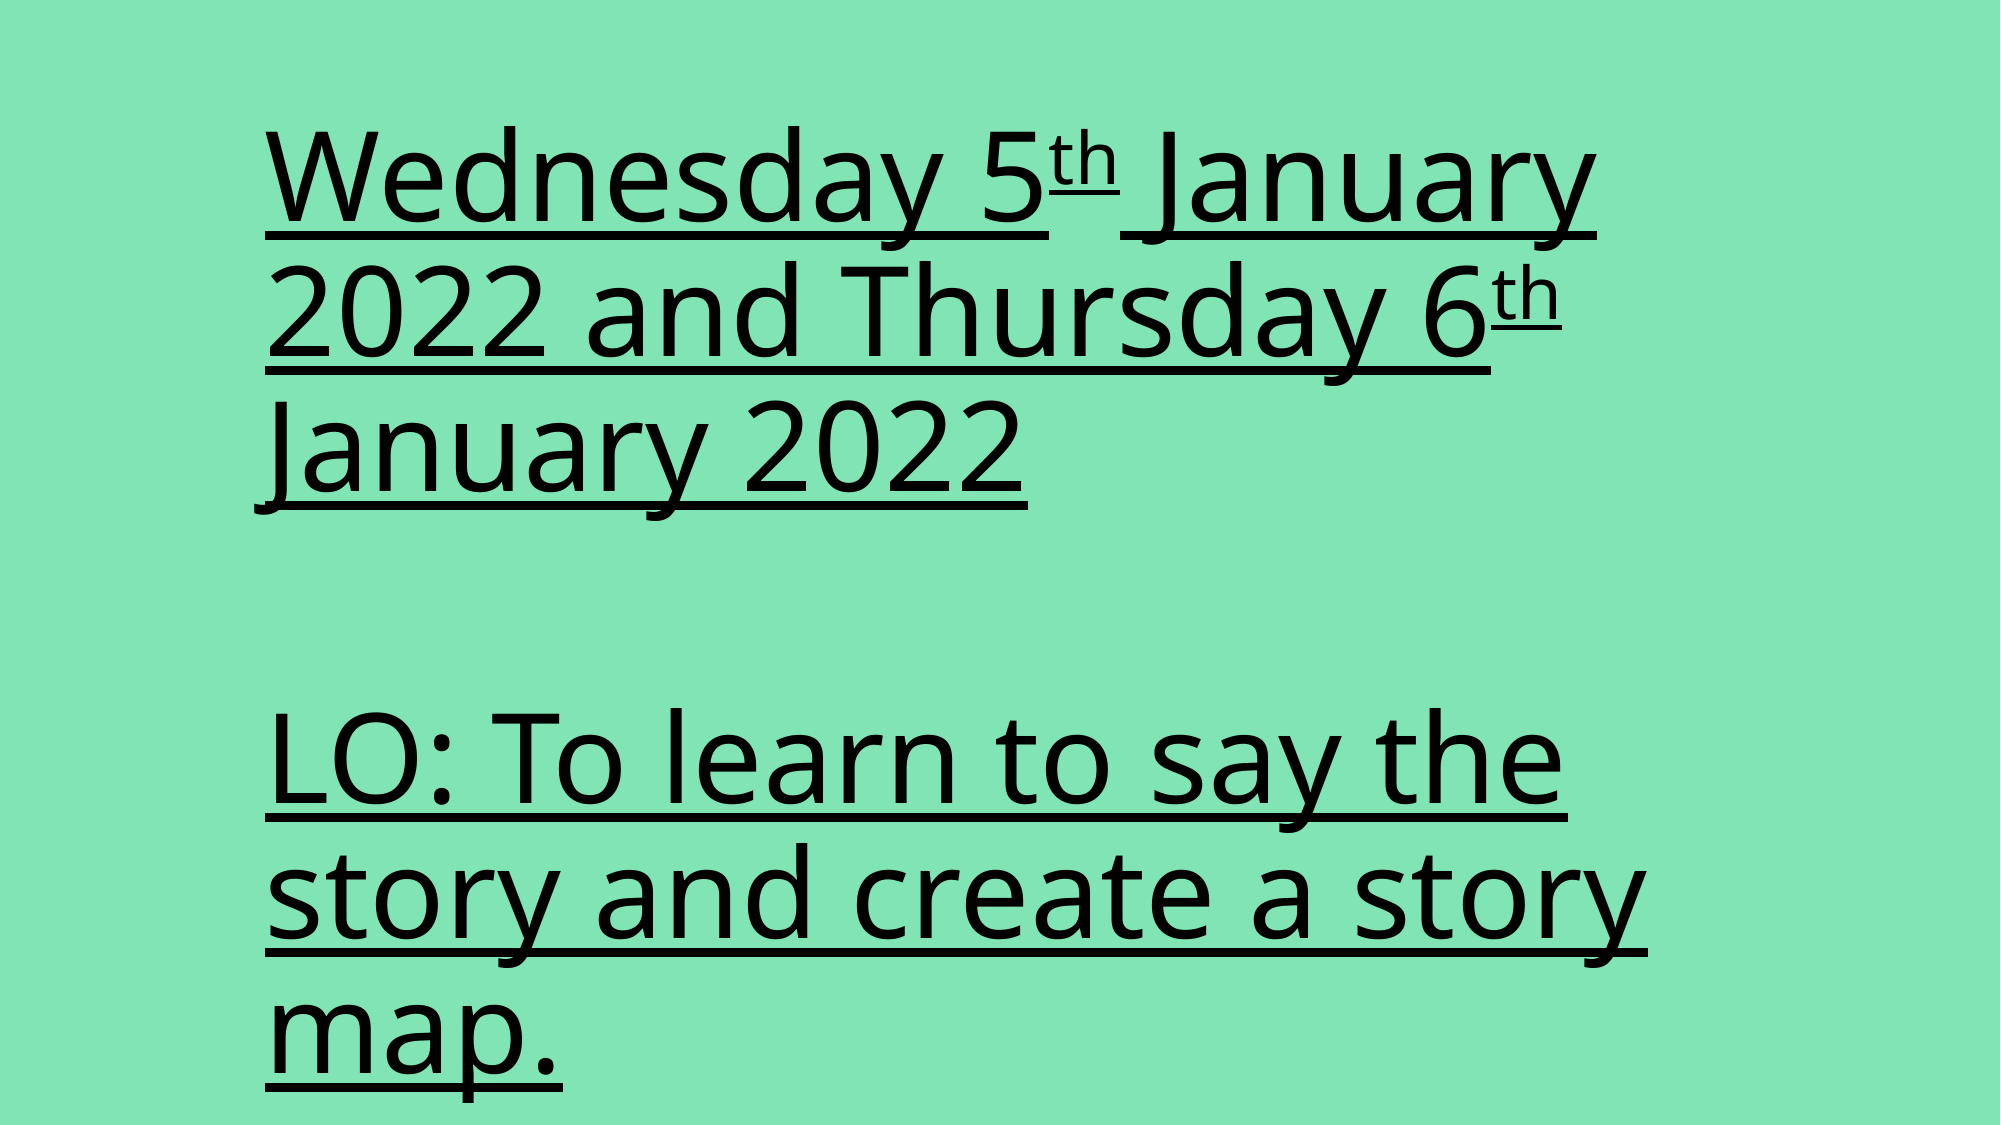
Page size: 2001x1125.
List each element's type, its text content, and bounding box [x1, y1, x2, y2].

subtitle Wednesday 5th January 2022 and Thursday 6th January 2022 LO: To learn to say the story and create a story map. [249, 106, 1750, 863]
